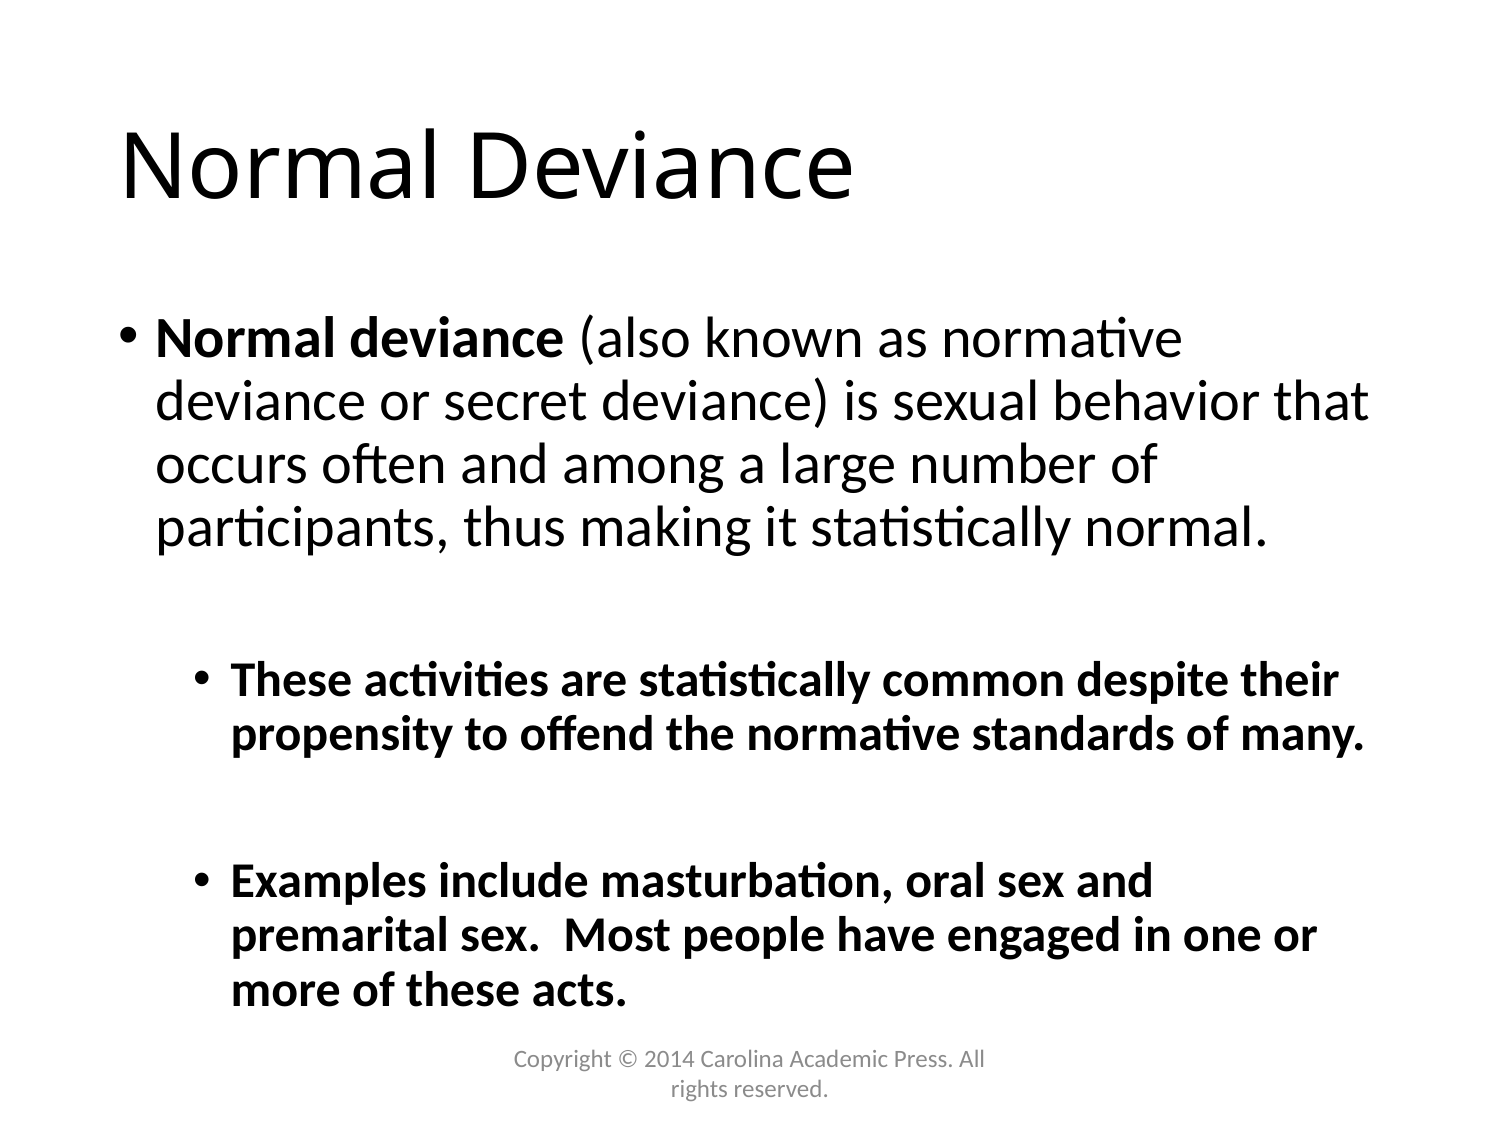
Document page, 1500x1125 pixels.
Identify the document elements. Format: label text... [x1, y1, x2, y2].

list Normal deviance (also known as normative deviance or secret deviance) is sexual behavior that occurs often and among a large number of participants, thus making it statistically normal. These activities are statistically common despite their propensity to offend the normative standards of many. Examples include masturbation, oral sex and premarital sex. Most people have engaged in one or more of these acts. [103, 299, 1397, 1014]
title Normal Deviance [103, 59, 1397, 278]
footer Copyright © 2014 Carolina Academic Press. All rights reserved. [496, 1042, 1004, 1103]
